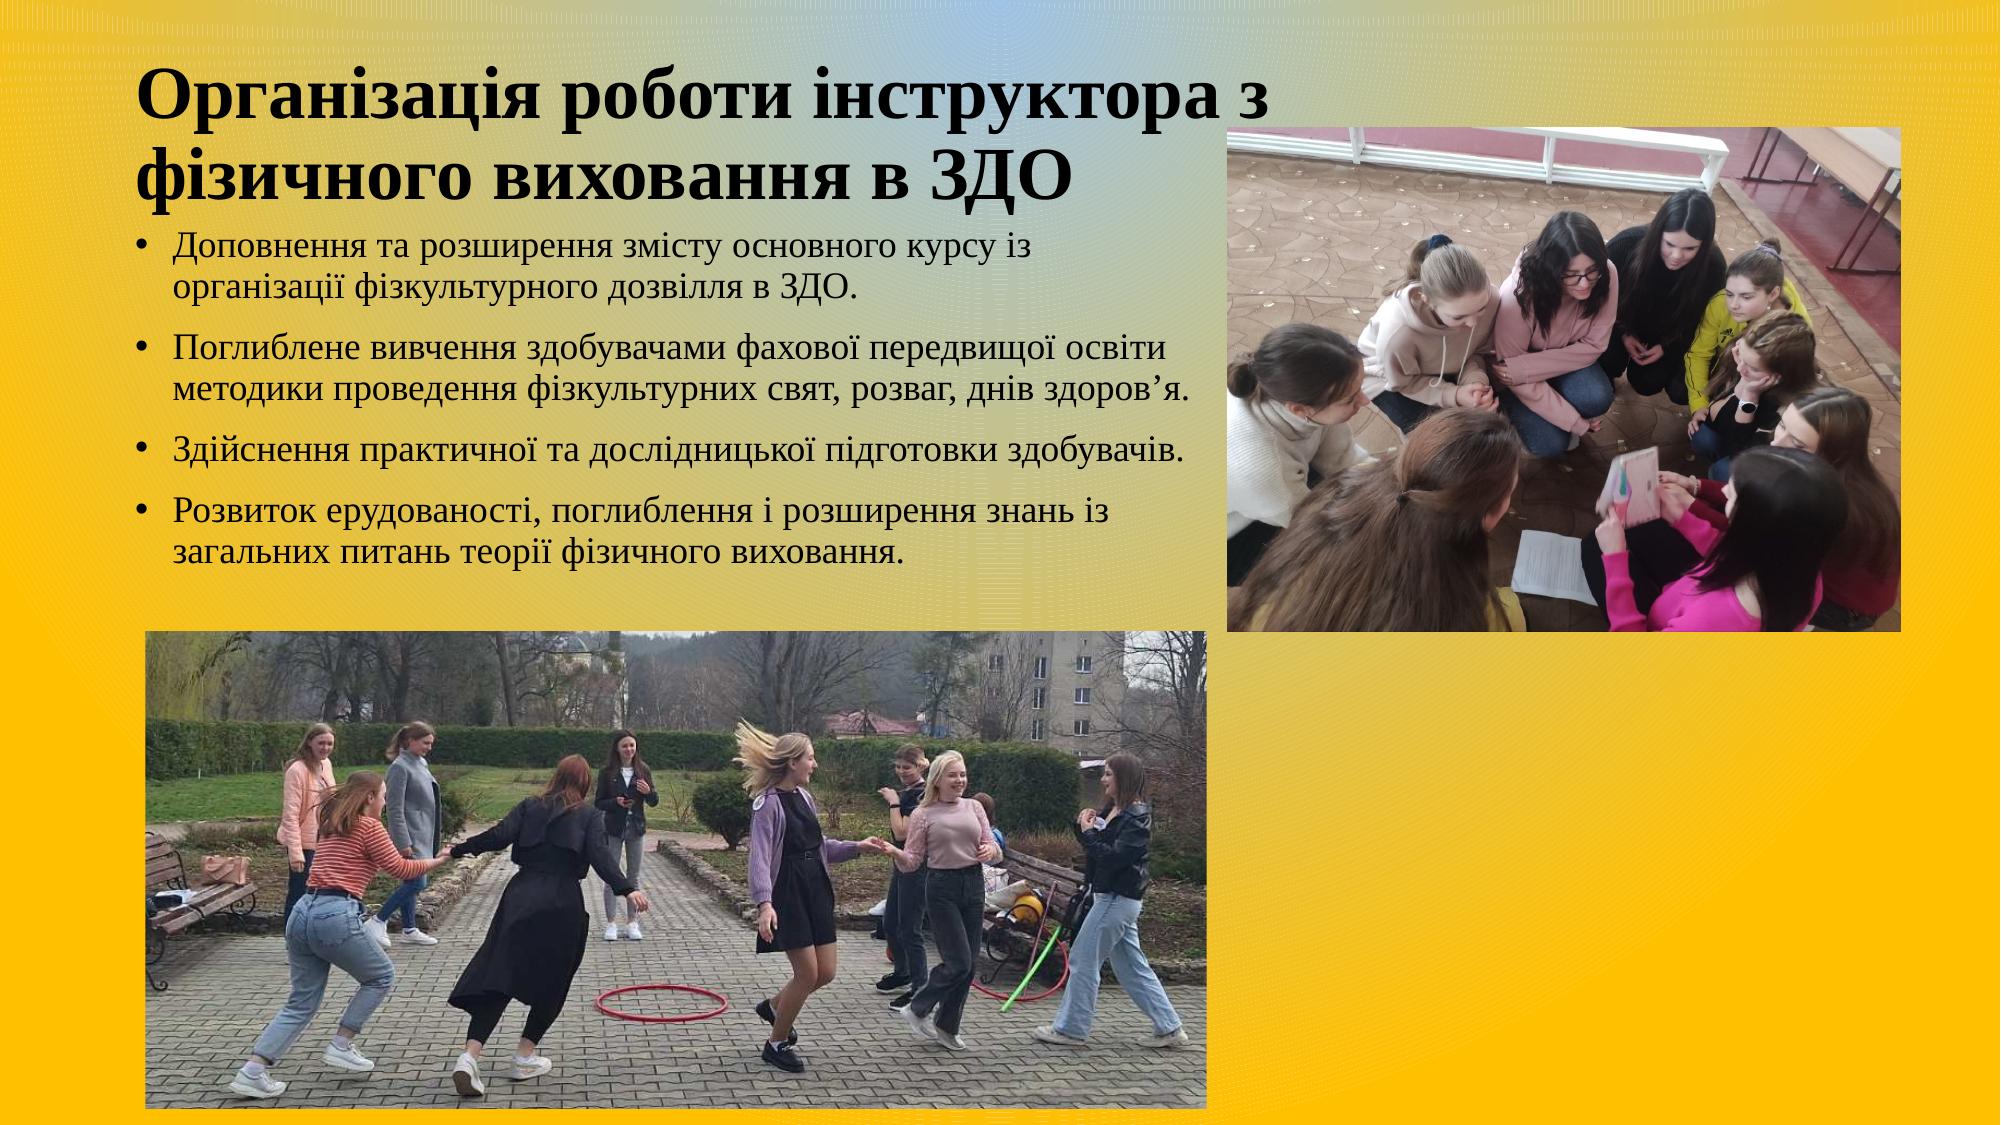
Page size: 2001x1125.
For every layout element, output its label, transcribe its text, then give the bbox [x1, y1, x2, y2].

picture [145, 631, 1207, 1109]
title Організація роботи інструктора з фізичного виховання в ЗДО [120, 51, 1365, 219]
picture [1227, 127, 1902, 632]
list Доповнення та розширення змісту основного курсу із організації фізкультурного дозвілля в ЗДО. Поглиблене вивчення здобувачами фахової передвищої освіти методики проведення фізкультурних свят, розваг, днів здоров’я. Здійснення практичної та дослідницької підготовки здобувачів. Розвиток ерудованості, поглиблення і розширення знань із загальних питань теорії фізичного виховання. [120, 218, 1207, 680]
